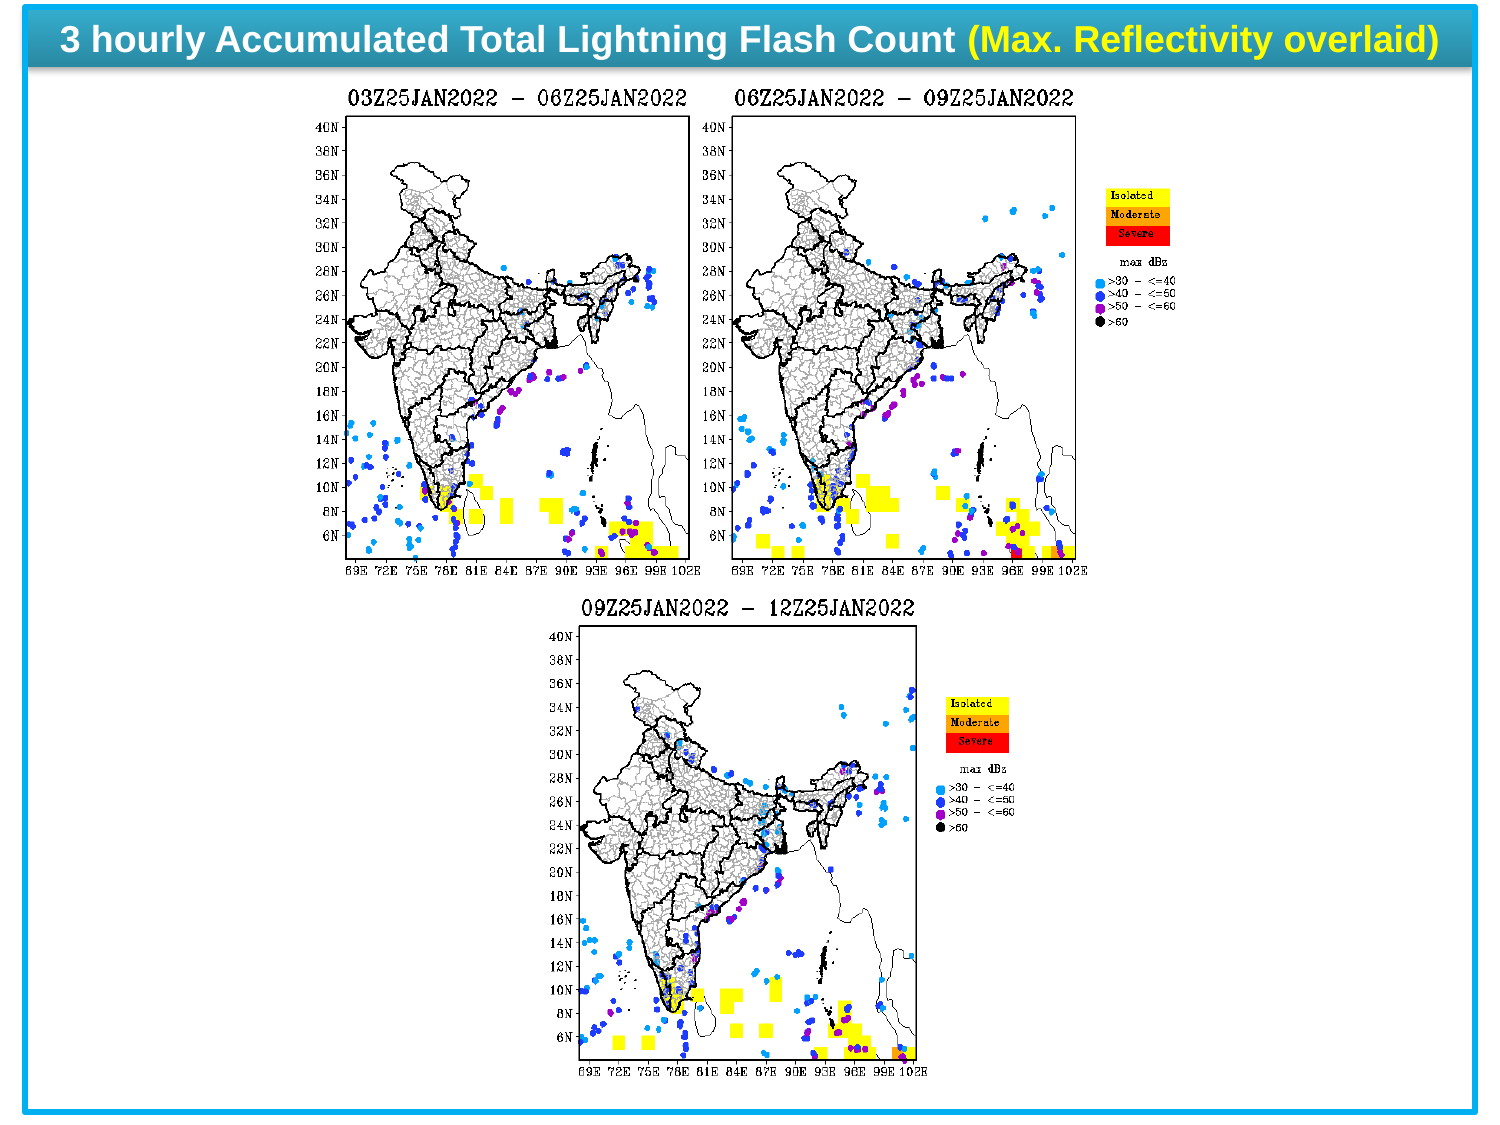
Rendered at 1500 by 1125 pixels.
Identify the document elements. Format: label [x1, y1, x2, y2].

picture [314, 89, 1176, 1076]
text_box [23, 5, 1477, 1114]
